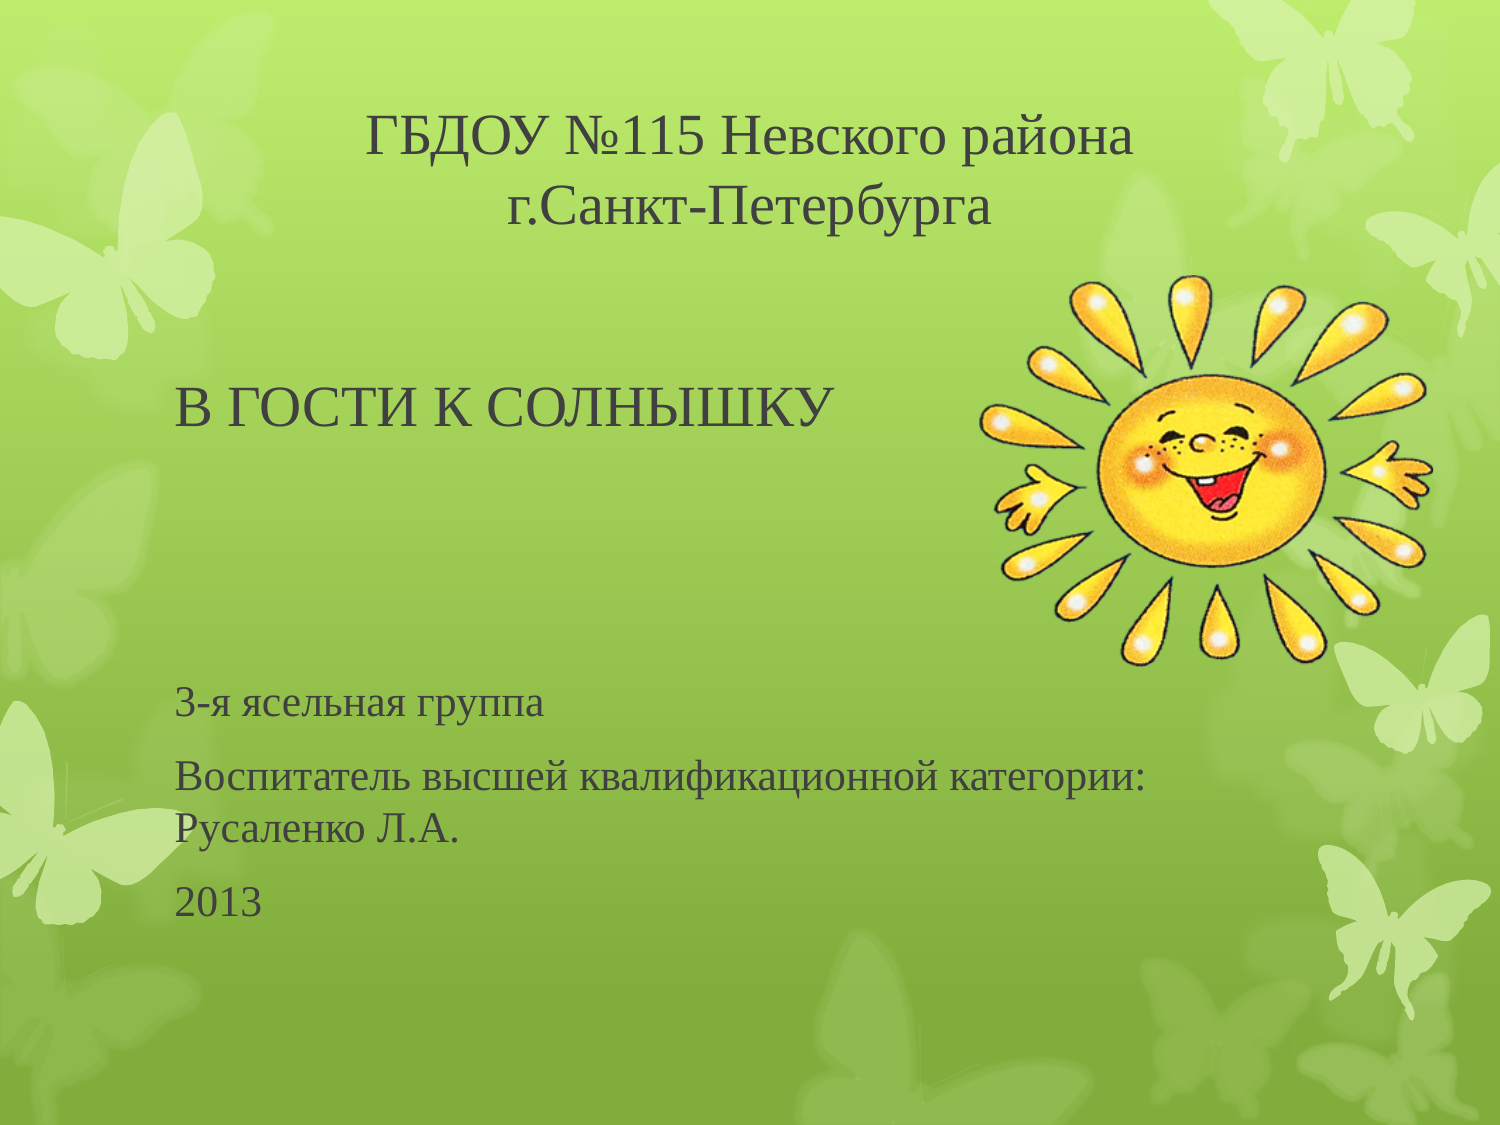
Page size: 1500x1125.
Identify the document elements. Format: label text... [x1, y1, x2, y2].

picture [938, 254, 1476, 705]
subtitle В ГОСТИ К СОЛНЫШКУ 3-я ясельная группа Воспитатель высшей квалификационной категории: Русаленко Л.А. 2013 [159, 267, 1353, 1024]
title ГБДОУ №115 Невского района г.Санкт-Петербурга [112, 42, 1388, 244]
